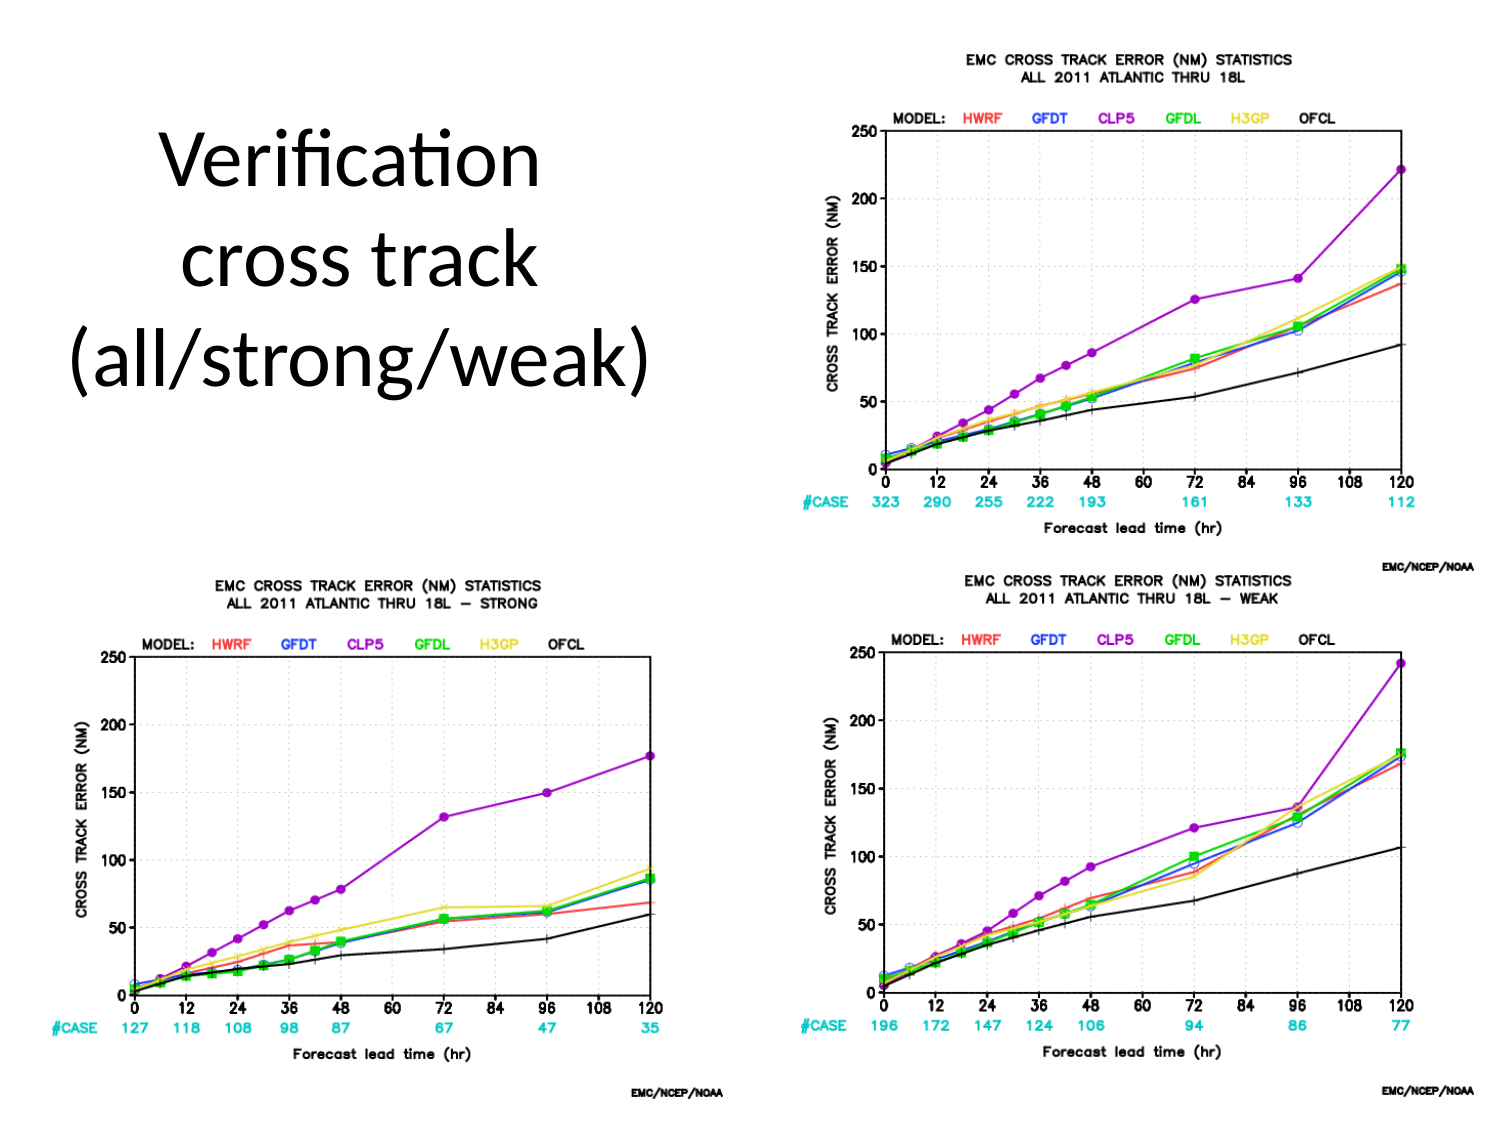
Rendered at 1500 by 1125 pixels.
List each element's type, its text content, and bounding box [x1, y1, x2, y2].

title Verification cross track (all/strong/weak) [50, 115, 671, 391]
picture [49, 577, 726, 1101]
picture [799, 52, 1476, 1098]
